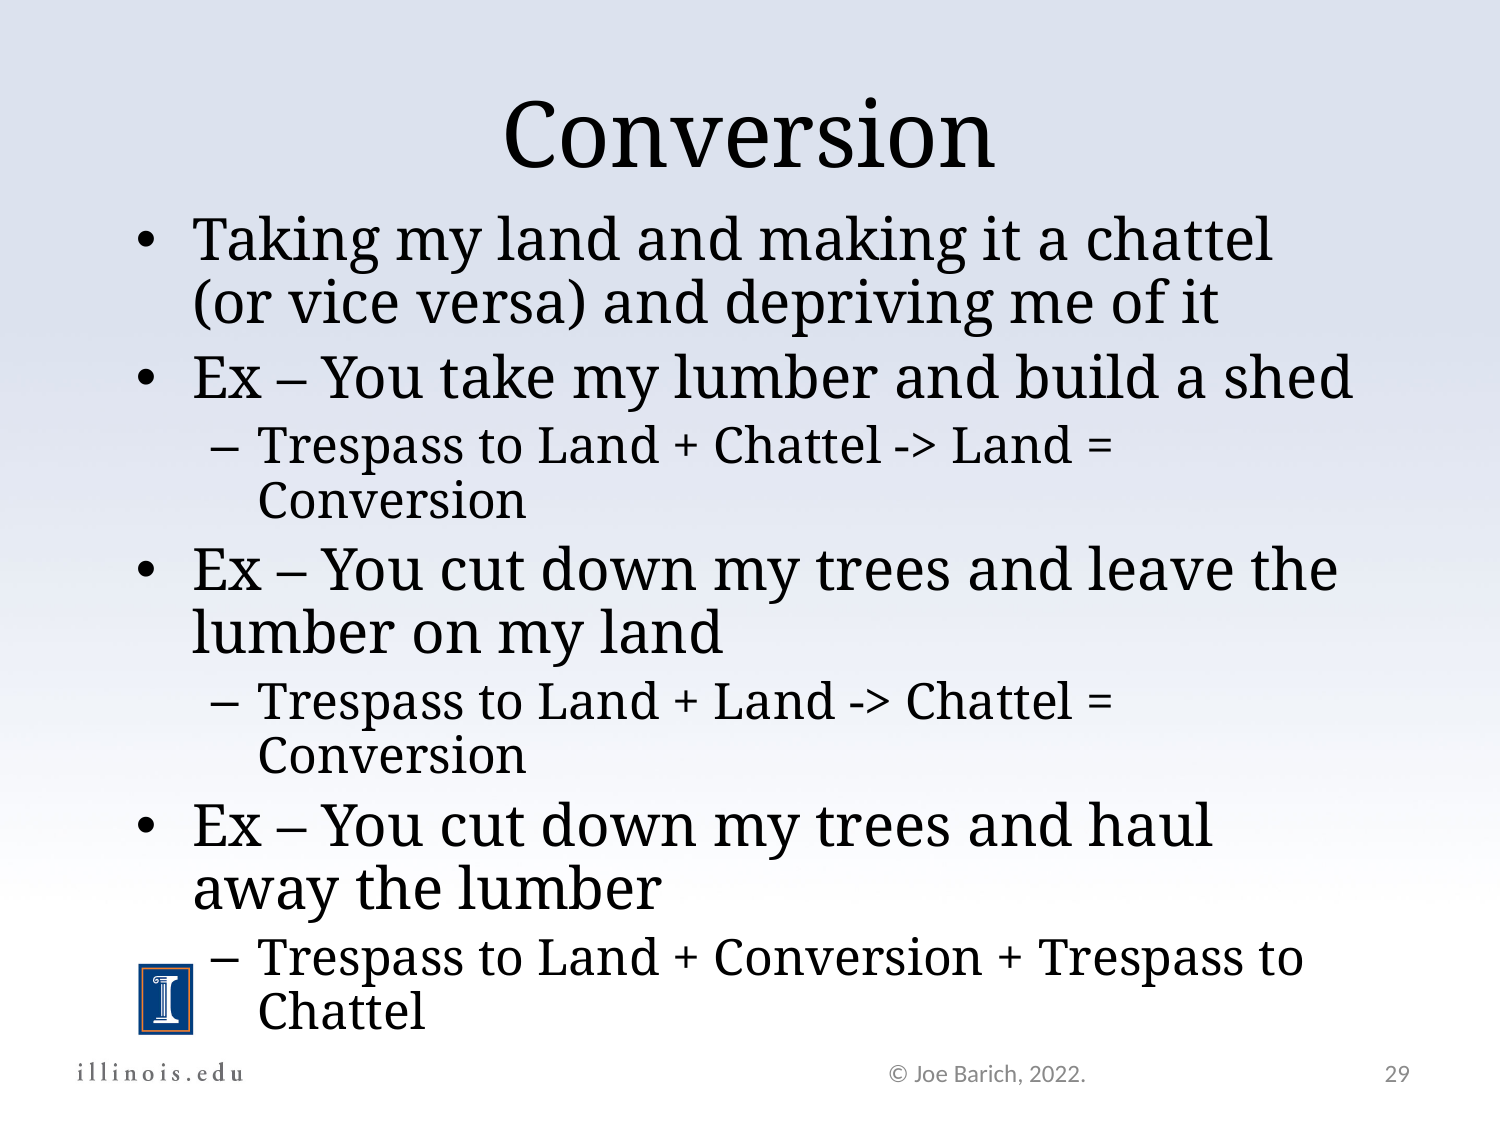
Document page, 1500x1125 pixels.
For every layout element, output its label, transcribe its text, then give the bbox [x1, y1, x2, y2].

title Conversion [75, 37, 1425, 225]
slide_number 29 [1250, 1042, 1425, 1103]
list Taking my land and making it a chattel (or vice versa) and depriving me of it Ex – You take my lumber and build a shed Trespass to Land + Chattel -> Land = Conversion Ex – You cut down my trees and leave the lumber on my land Trespass to Land + Land -> Chattel = Conversion Ex – You cut down my trees and haul away the lumber Trespass to Land + Conversion + Trespass to Chattel [120, 202, 1380, 1009]
footer © Joe Barich, 2022. [750, 1042, 1225, 1103]
picture [0, 0, 1500, 1125]
